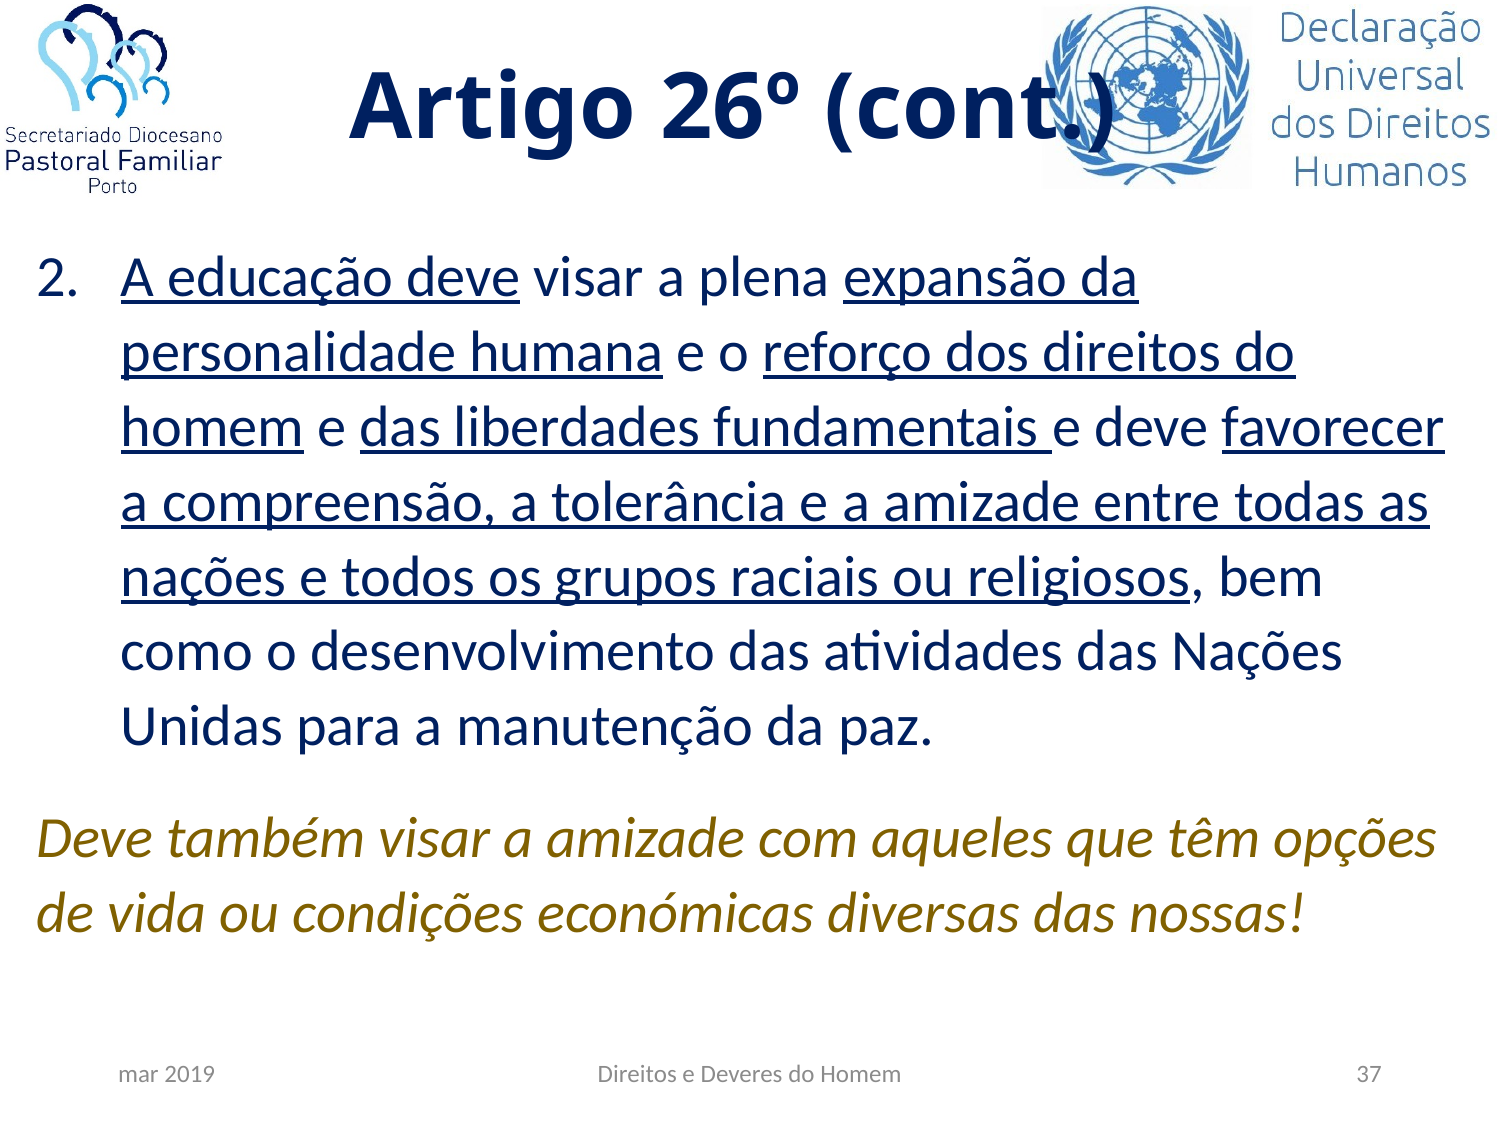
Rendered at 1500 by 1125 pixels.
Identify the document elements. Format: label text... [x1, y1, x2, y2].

slide_number 37 [1059, 1042, 1397, 1103]
footer Direitos e Deveres do Homem [496, 1042, 1004, 1103]
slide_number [103, 1042, 441, 1103]
picture [1039, 4, 1500, 189]
picture [0, 4, 225, 198]
title Artigo 26º (cont.) [334, 23, 1397, 195]
list A educação deve visar a plena expansão da personalidade humana e o reforço dos direitos do homem e das liberdades fundamentais e deve favorecer a compreensão, a tolerância e a amizade entre todas as nações e todos os grupos raciais ou religiosos, bem como o desenvolvimento das atividades das Nações Unidas para a manutenção da paz. Deve também visar a amizade com aqueles que têm opções de vida ou condições económicas diversas das nossas! [21, 226, 1479, 1012]
